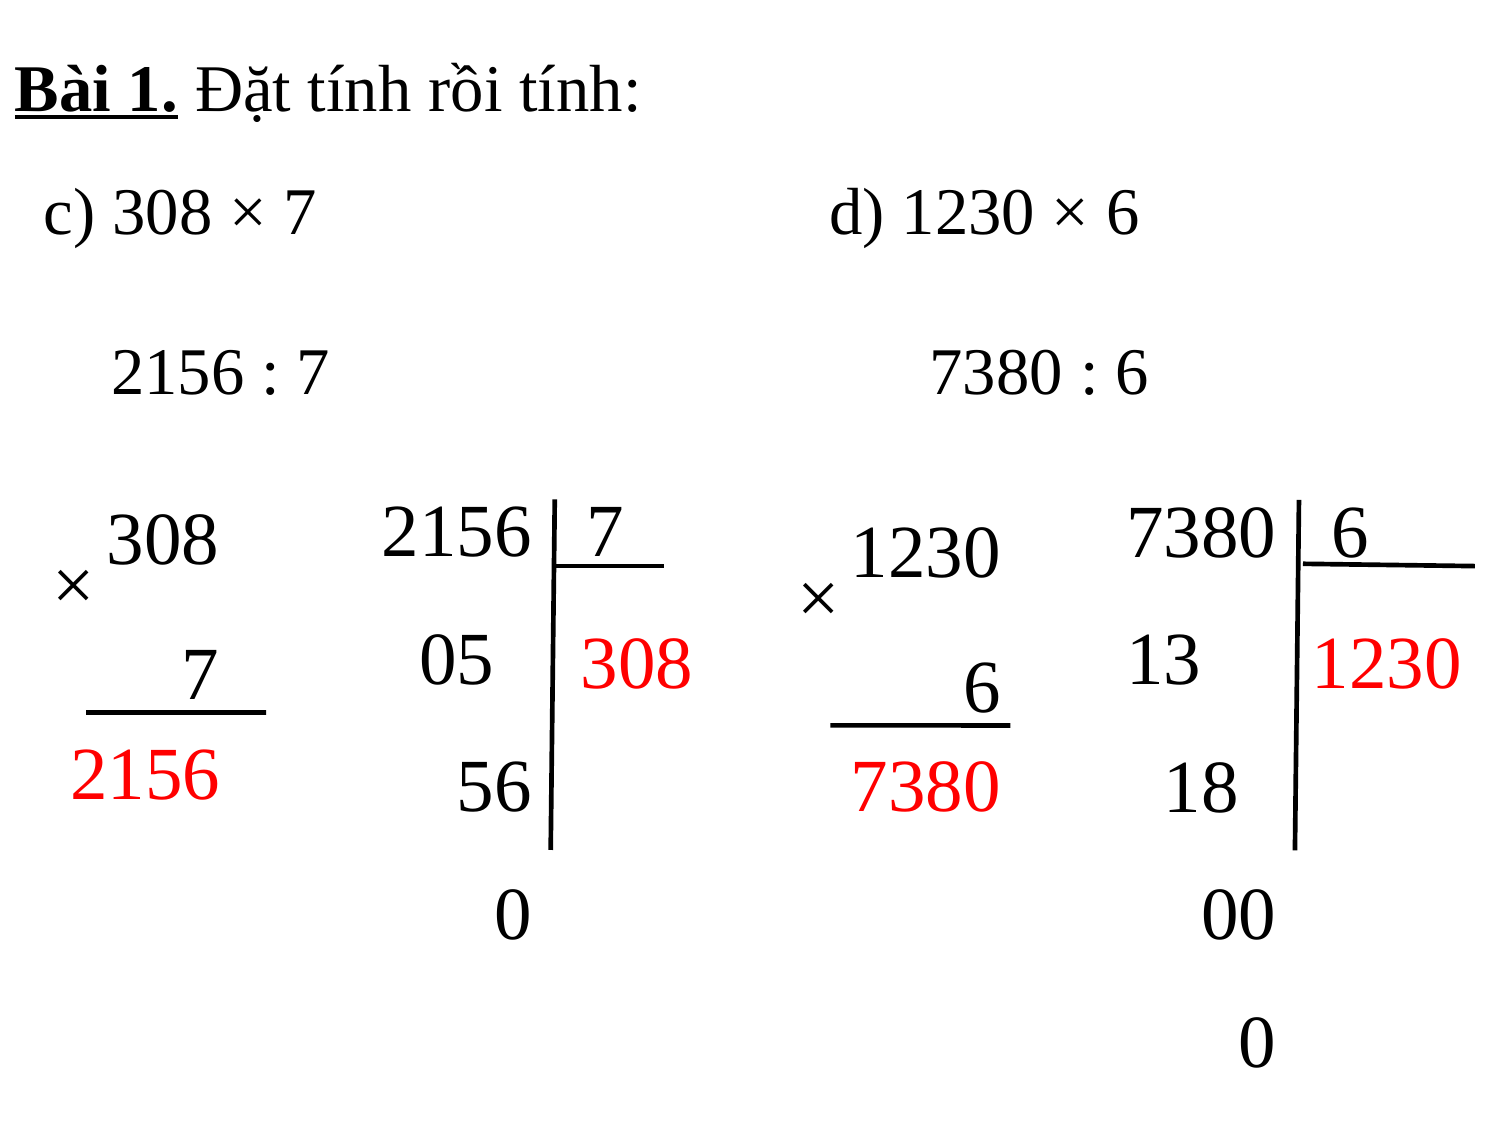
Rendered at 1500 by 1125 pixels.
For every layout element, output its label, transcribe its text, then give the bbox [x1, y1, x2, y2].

text_box × [38, 528, 126, 634]
text_box Bài 1. Đặt tính rồi tính: [0, 37, 775, 133]
text_box 6 [1316, 474, 1383, 580]
text_box 7 [572, 474, 639, 580]
text_box 308 7 [91, 437, 298, 717]
text_box 7380 [836, 728, 1105, 834]
text_box 7380 13 18 00 0 [1111, 474, 1294, 1090]
text_box 2156 [55, 717, 324, 823]
text_box d) 1230 × 6 7380 : 6 [814, 160, 1349, 415]
text_box × [782, 541, 870, 646]
text_box 2156 05 56 0 [366, 474, 550, 962]
text_box 1230 6 [836, 450, 1042, 728]
text_box 1230 [1296, 605, 1497, 711]
text_box 308 [566, 605, 767, 711]
text_box c) 308 × 7 2156 : 7 [29, 160, 580, 475]
